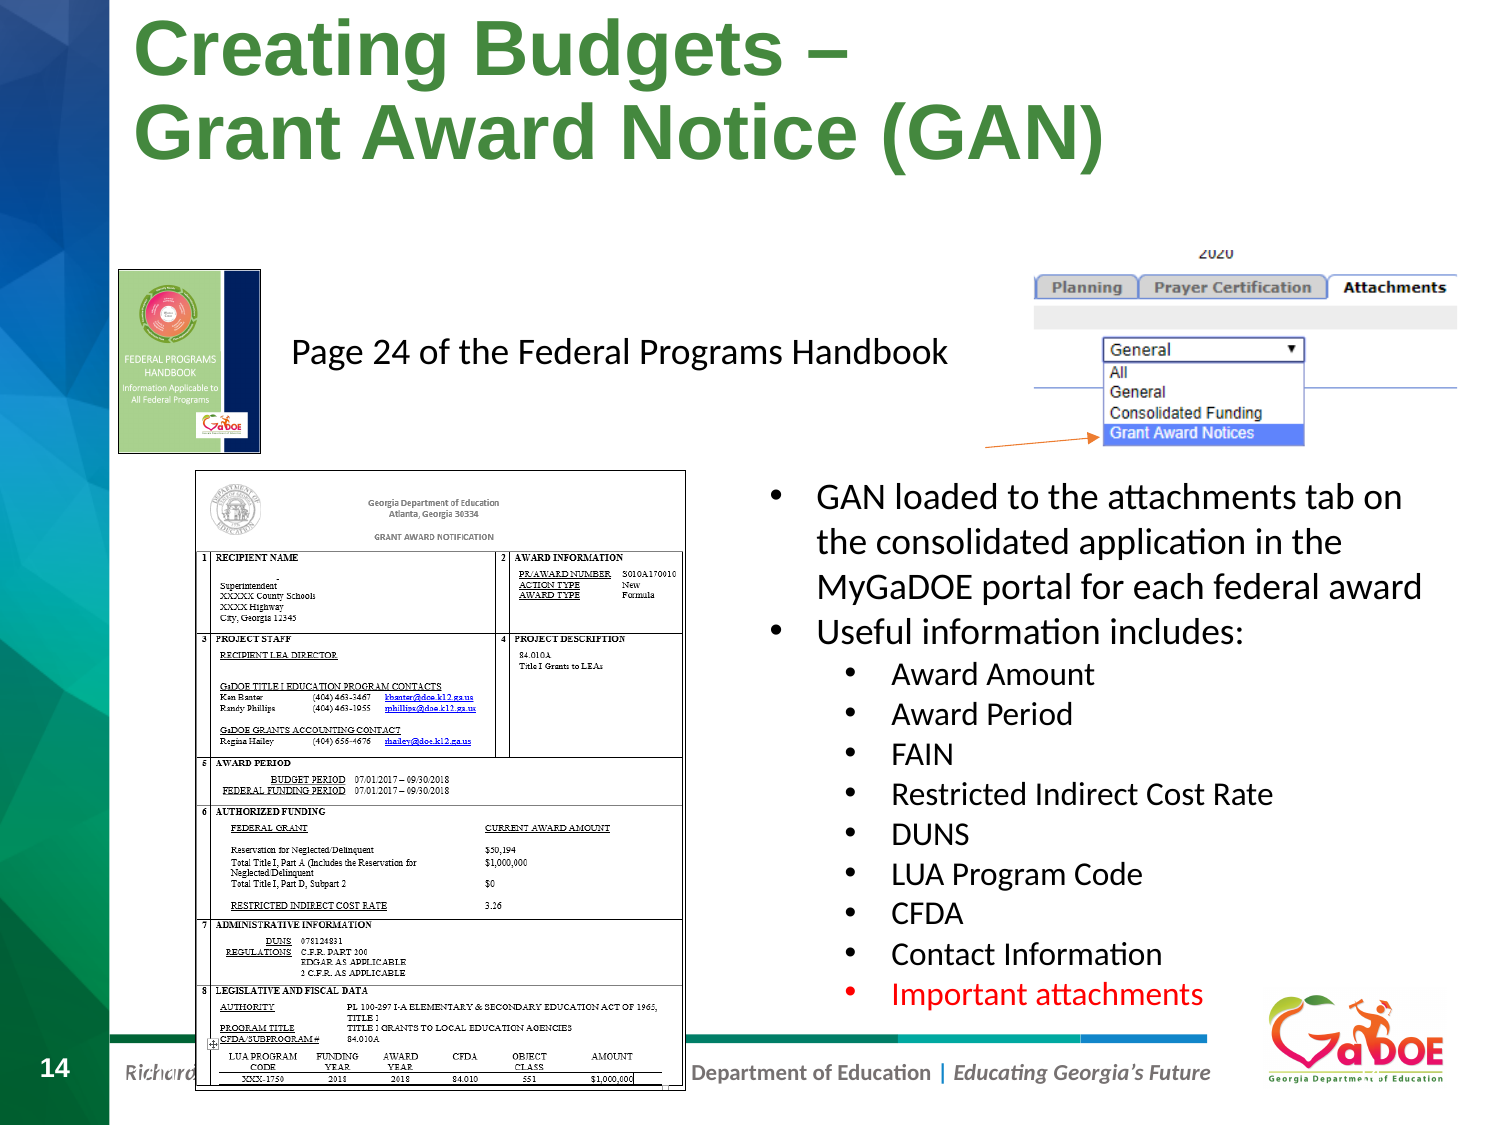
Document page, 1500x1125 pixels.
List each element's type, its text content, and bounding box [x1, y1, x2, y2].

picture [0, 0, 110, 1125]
slide_number 14 [1059, 1042, 1397, 1103]
title Creating Budgets – Grant Award Notice (GAN) [118, 0, 1441, 185]
text_box Page 24 of the Federal Programs Handbook [276, 319, 986, 379]
picture [1263, 1019, 1447, 1089]
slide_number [103, 1042, 441, 1103]
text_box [985, 437, 1100, 448]
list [195, 470, 686, 1091]
picture [118, 269, 261, 454]
picture [1033, 250, 1458, 471]
text_box GAN loaded to the attachments tab on the consolidated application in the MyGaDOE portal for each federal award Useful information includes: Award Amount Award Period FAIN Restricted Indirect Cost Rate DUNS LUA Program Code CFDA Contact Information Important attachments [754, 464, 1458, 1019]
